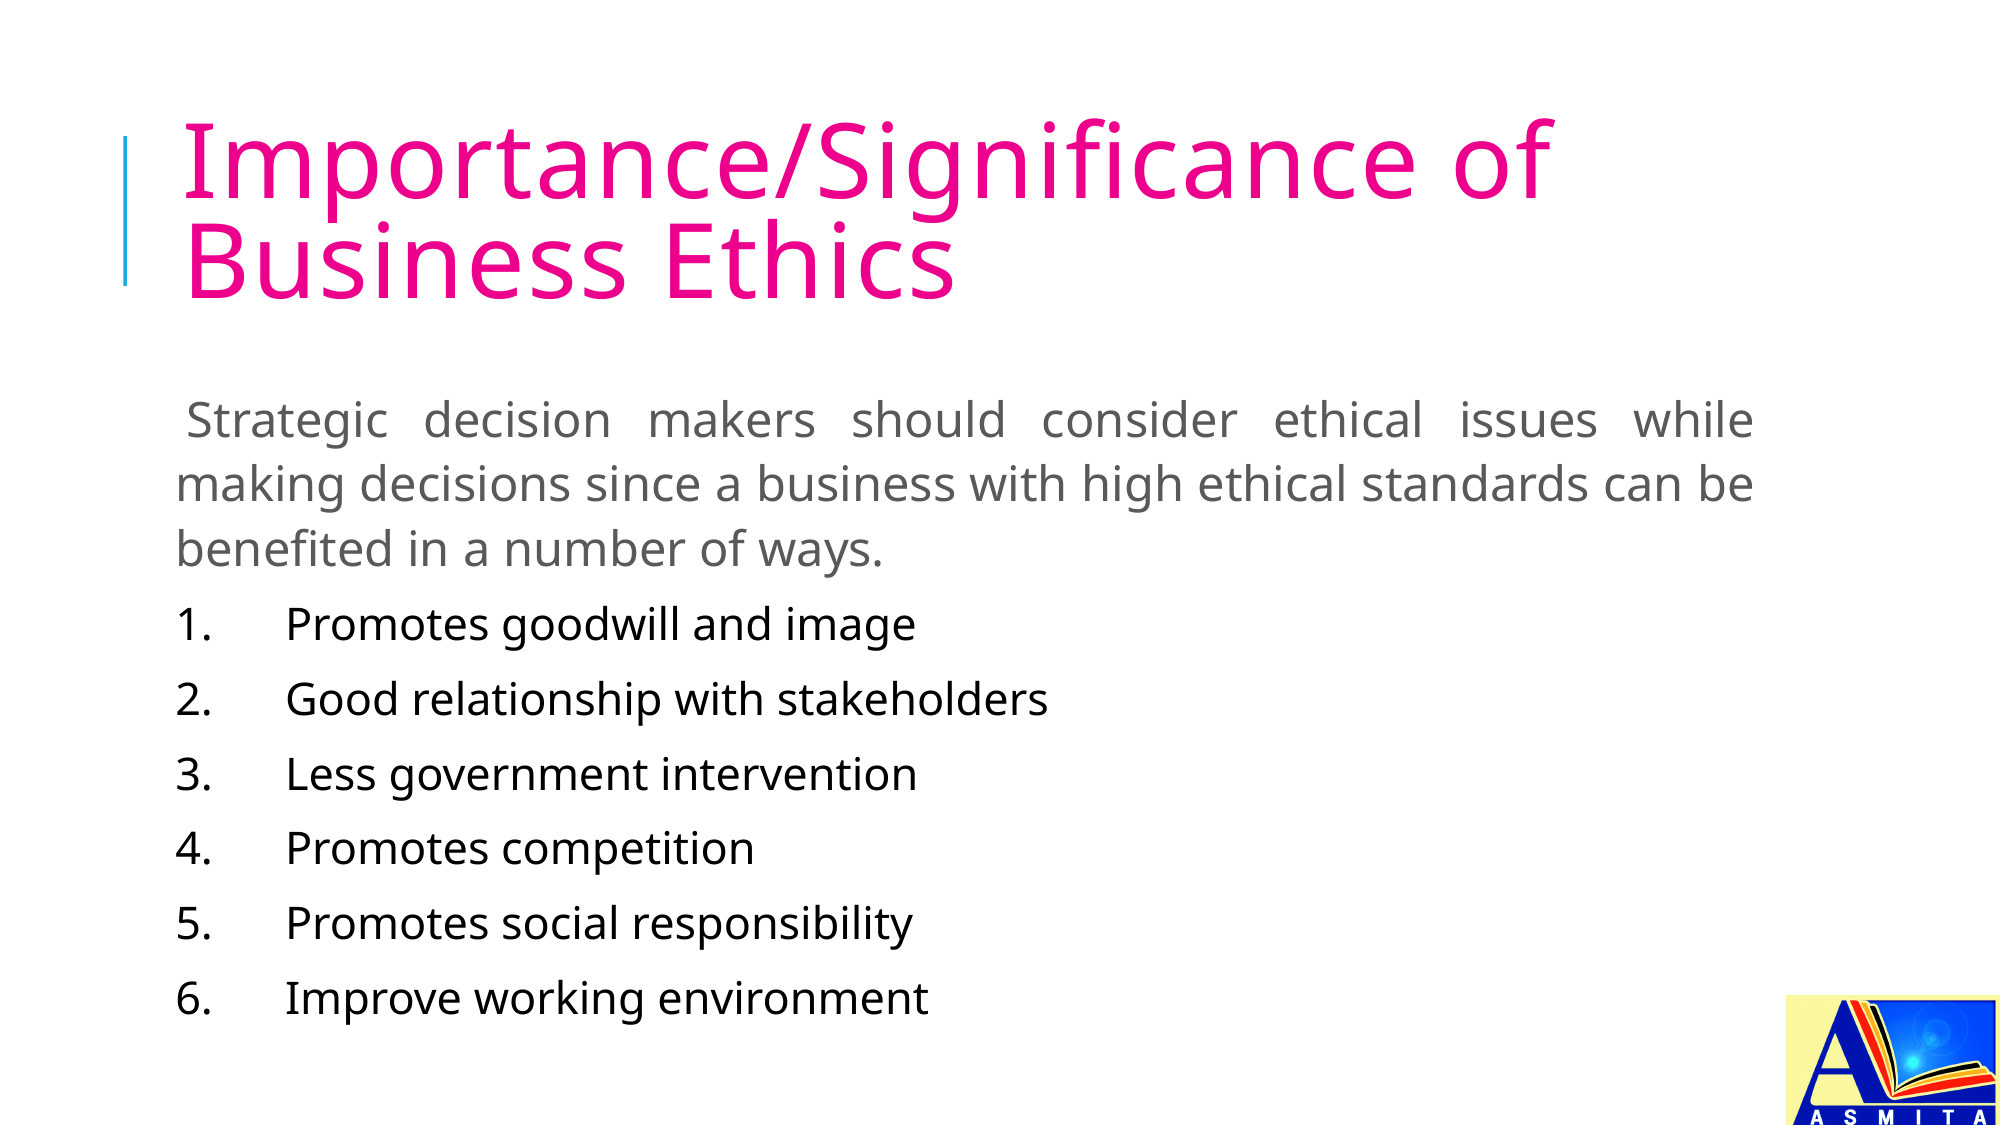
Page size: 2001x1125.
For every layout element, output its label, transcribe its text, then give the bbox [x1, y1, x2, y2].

title Importance/Significance of Business Ethics [168, 96, 1763, 342]
list Strategic decision makers should consider ethical issues while making decisions since a business with high ethical standards can be benefited in a number of ways. 1. Promotes goodwill and image 2. Good relationship with stakeholders 3. Less government intervention 4. Promotes competition 5. Promotes social responsibility 6. Improve working environment [168, 375, 1763, 1035]
picture [1786, 995, 2000, 1125]
